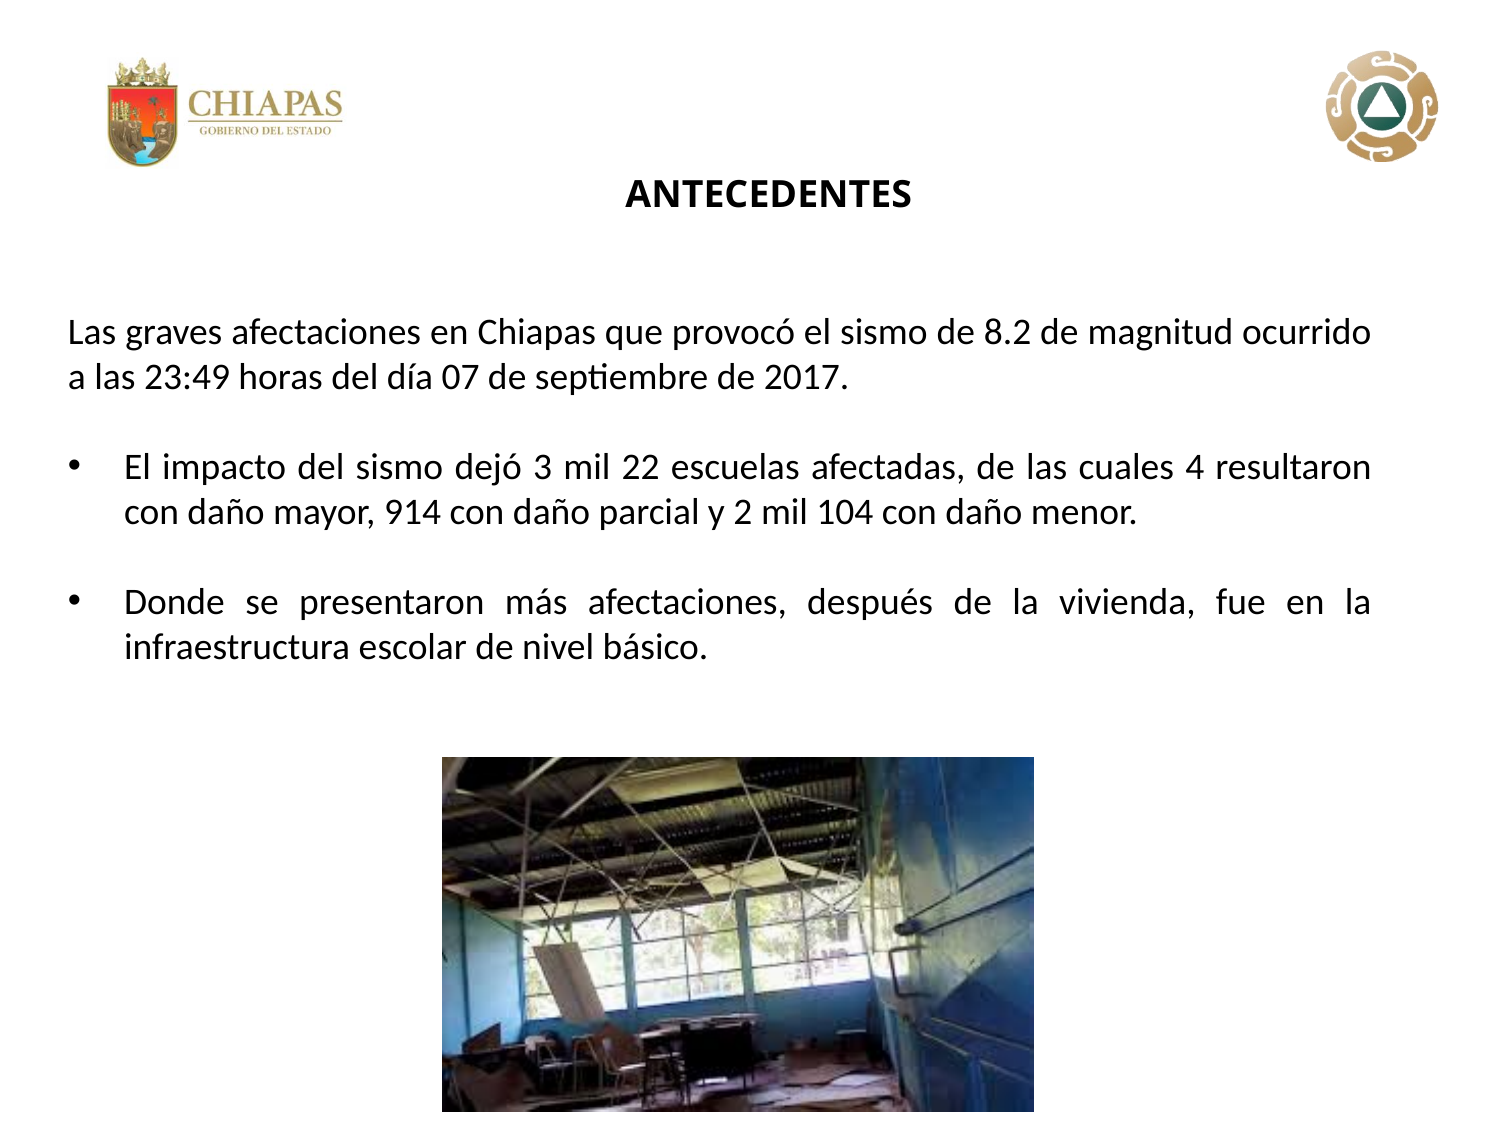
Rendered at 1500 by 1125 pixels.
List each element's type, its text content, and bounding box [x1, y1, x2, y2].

picture [94, 52, 354, 174]
text_box Las graves afectaciones en Chiapas que provocó el sismo de 8.2 de magnitud ocurrido a las 23:49 horas del día 07 de septiembre de 2017. El impacto del sismo dejó 3 mil 22 escuelas afectadas, de las cuales 4 resultaron con daño mayor, 914 con daño parcial y 2 mil 104 con daño menor. Donde se presentaron más afectaciones, después de la vivienda, fue en la infraestructura escolar de nivel básico. [53, 299, 1388, 675]
title ANTECEDENTES [292, 167, 1246, 262]
picture [442, 757, 1034, 1112]
picture [1323, 48, 1439, 162]
